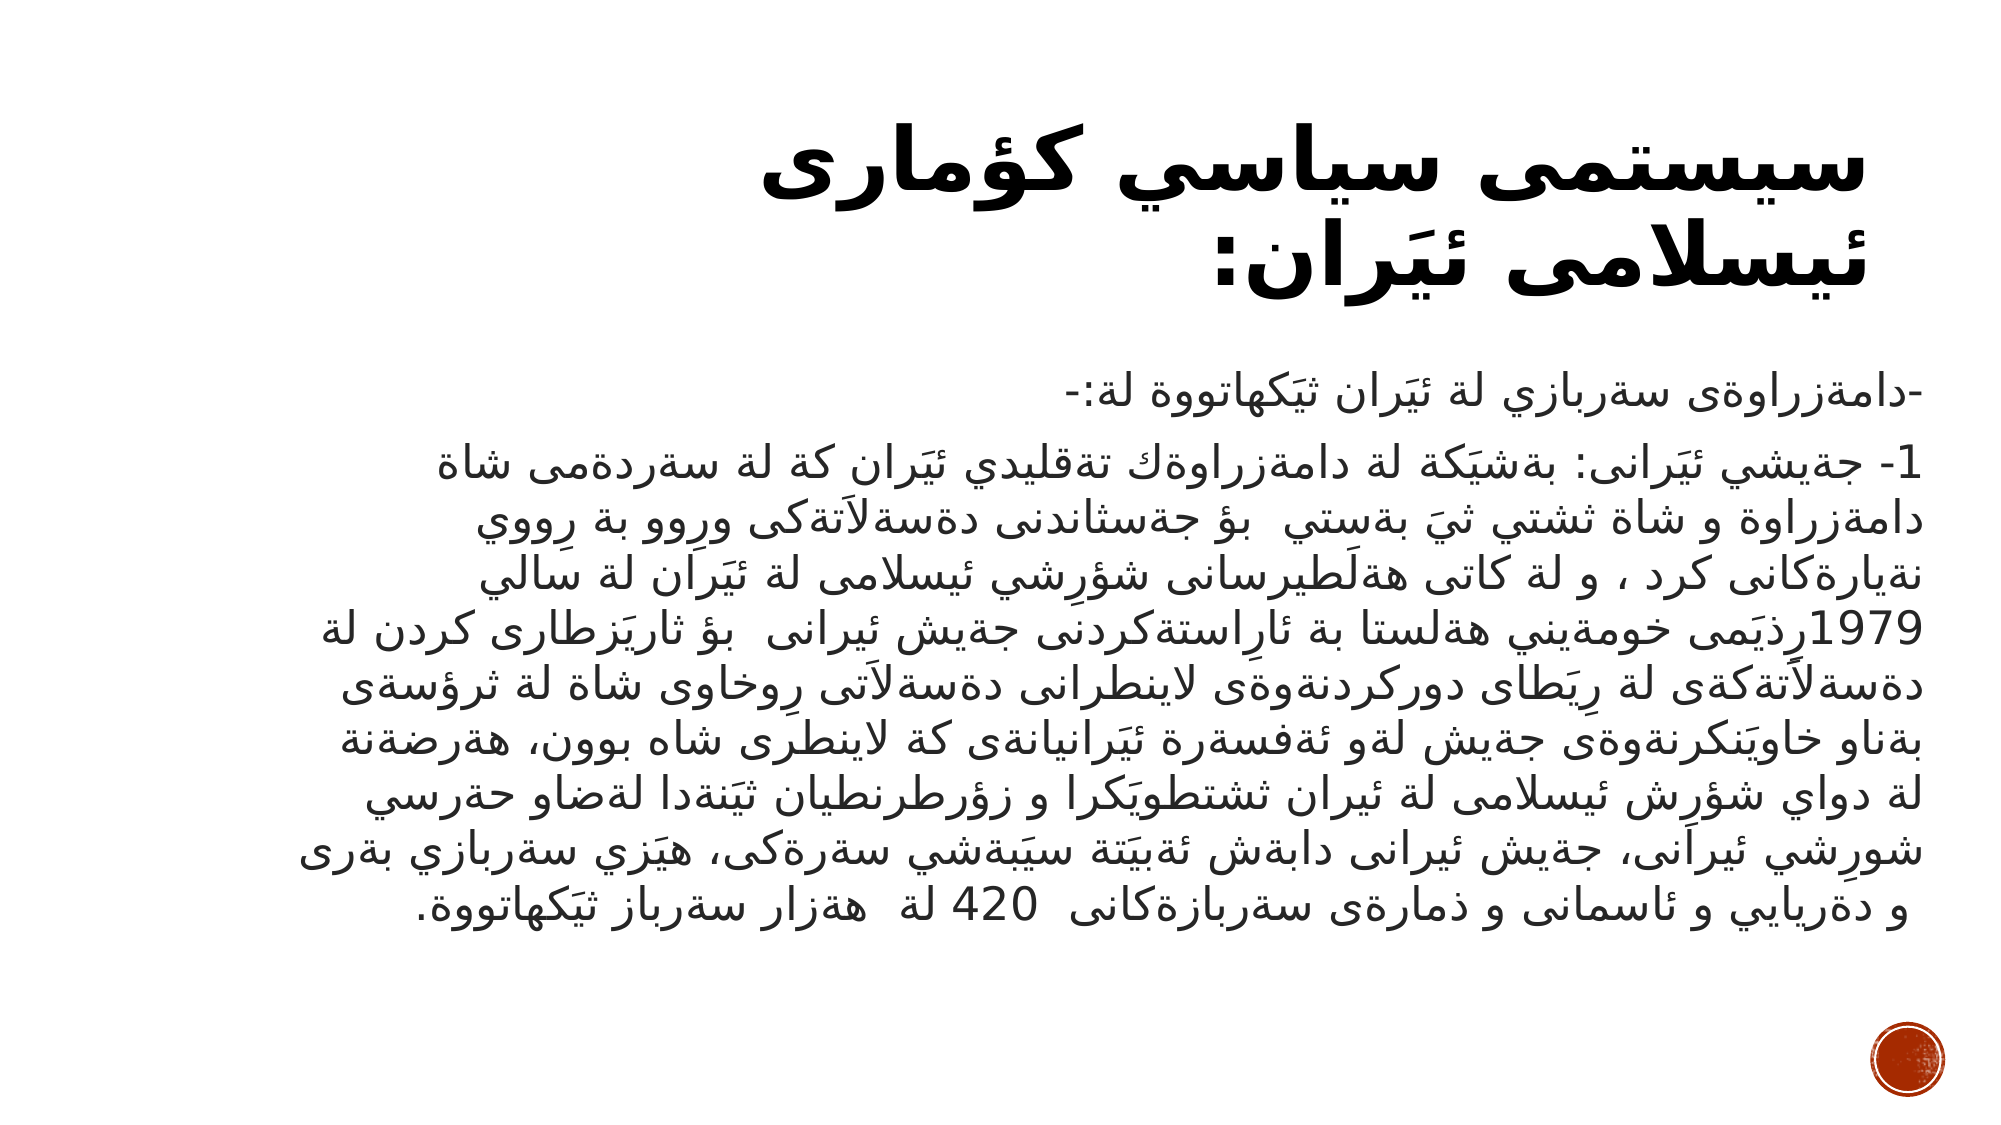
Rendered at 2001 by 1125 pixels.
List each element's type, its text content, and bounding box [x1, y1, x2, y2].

list -دامةزراوةى سةربازي لة ئيَران ثيَكهاتووة لة:- 1- جةيشي ئيَرانى: بةشيَكة لة دامةزراوةك تةقليدي ئيَران كة لة سةردةمى شاة دامةزراوة و شاة ثشتي ثيَ بةستي بؤ جةسثاندنى دةسةلاَتةكى ورِوو بة رِووي نةيارةكانى كرد ، و لة كاتى هةلَطيرسانى شؤرِشي ئيسلامى لة ئيَران لة سالي 1979رِذيَمى خومةيني هةلستا بة ئارِاستةكردنى جةيش ئيرانى بؤ ثاريَزطارى كردن لة دةسةلاَتةكةى لة رِيَطاى دوركردنةوةى لاينطرانى دةسةلاَتى رِوخاوى شاة لة ثرؤسةى بةناو خاويَنكرنةوةى جةيش لةو ئةفسةرة ئيَرانيانةى كة لاينطرى شاه بوون، هةرضةنة لة دواي شؤرِش ئيسلامى لة ئيران ثشتطويَكرا و زؤرطرنطيان ثيَنةدا لةضاو حةرسي شورِشي ئيرانى، جةيش ئيرانى دابةش ئةبيَتة سيَبةشي سةرةكى، هيَزي سةربازي بةرى و دةريايي و ئاسمانى و ذمارةى سةربازةكانى 420 لة هةزار سةرباز ثيَكهاتووة. [280, 286, 1940, 1021]
title سيستمى سياسي كؤمارى ئيسلامى ئيَران: [425, 106, 1888, 286]
